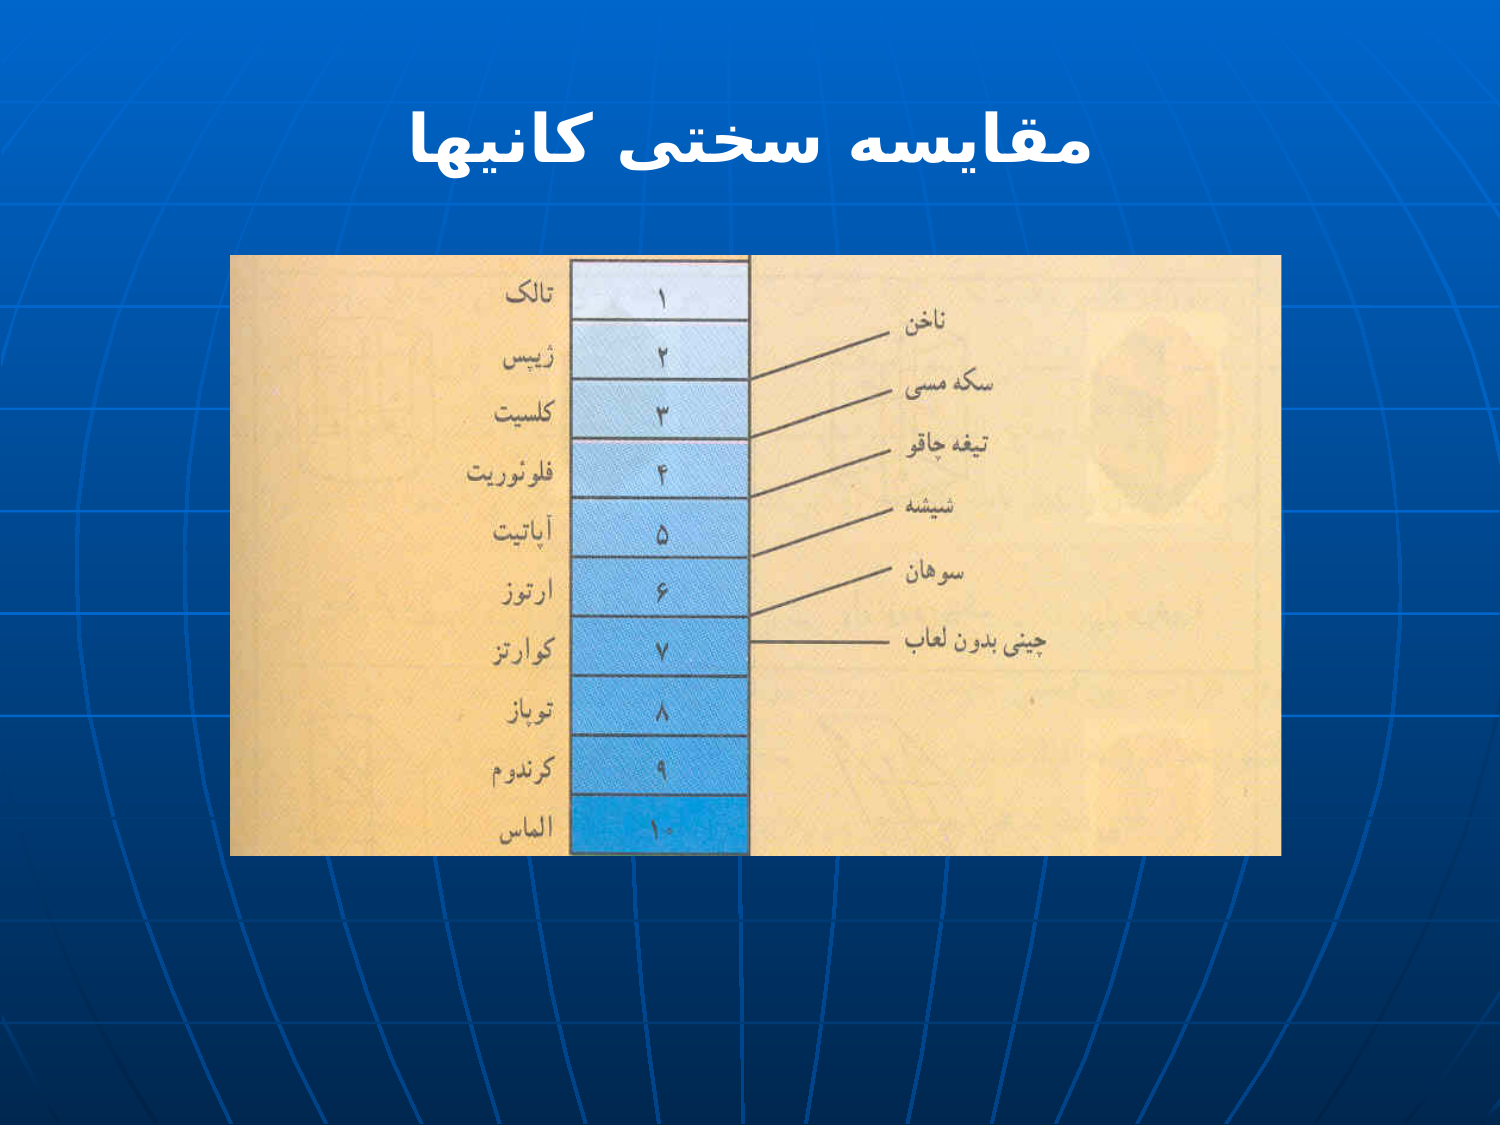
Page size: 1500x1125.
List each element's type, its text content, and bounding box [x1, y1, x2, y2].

title مقایسه سختی کانیها [76, 89, 1428, 182]
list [229, 255, 1282, 856]
